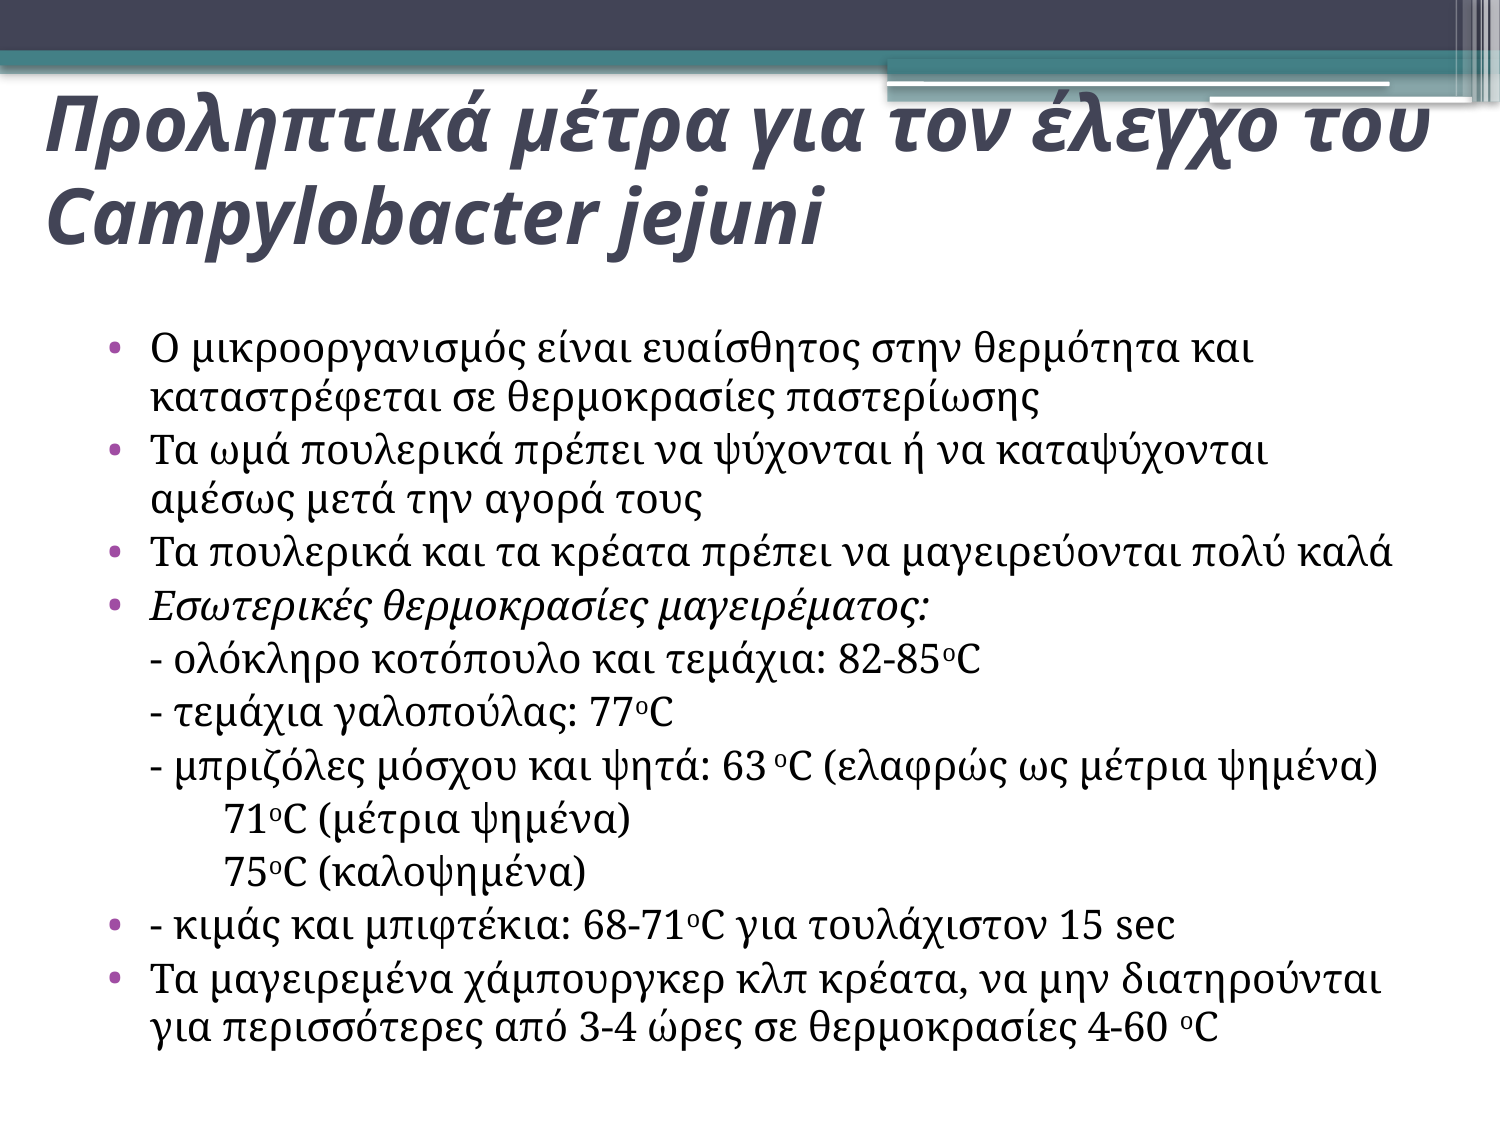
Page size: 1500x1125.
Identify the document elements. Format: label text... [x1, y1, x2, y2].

list Ο μικροοργανισμός είναι ευαίσθητος στην θερμότητα και καταστρέφεται σε θερμοκρασίες παστερίωσης Τα ωμά πουλερικά πρέπει να ψύχονται ή να καταψύχονται αμέσως μετά την αγορά τους Τα πουλερικά και τα κρέατα πρέπει να μαγειρεύονται πολύ καλά Εσωτερικές θερμοκρασίες μαγειρέματος: - ολόκληρο κοτόπουλο και τεμάχια: 82-85oC - τεμάχια γαλοπούλας: 77oC - μπριζόλες μόσχου και ψητά: 63 oC (ελαφρώς ως μέτρια ψημένα) 71oC (μέτρια ψημένα) 75oC (καλοψημένα) - κιμάς και μπιφτέκια: 68-71oC για τουλάχιστον 15 sec Τα μαγειρεμένα χάμπουργκερ κλπ κρέατα, να μην διατηρούνται για περισσότερες από 3-4 ώρες σε θερμοκρασίες 4-60 oC [75, 314, 1425, 1079]
title Προληπτικά μέτρα για τον έλεγχο του Campylobacter jejuni [29, 66, 1455, 361]
